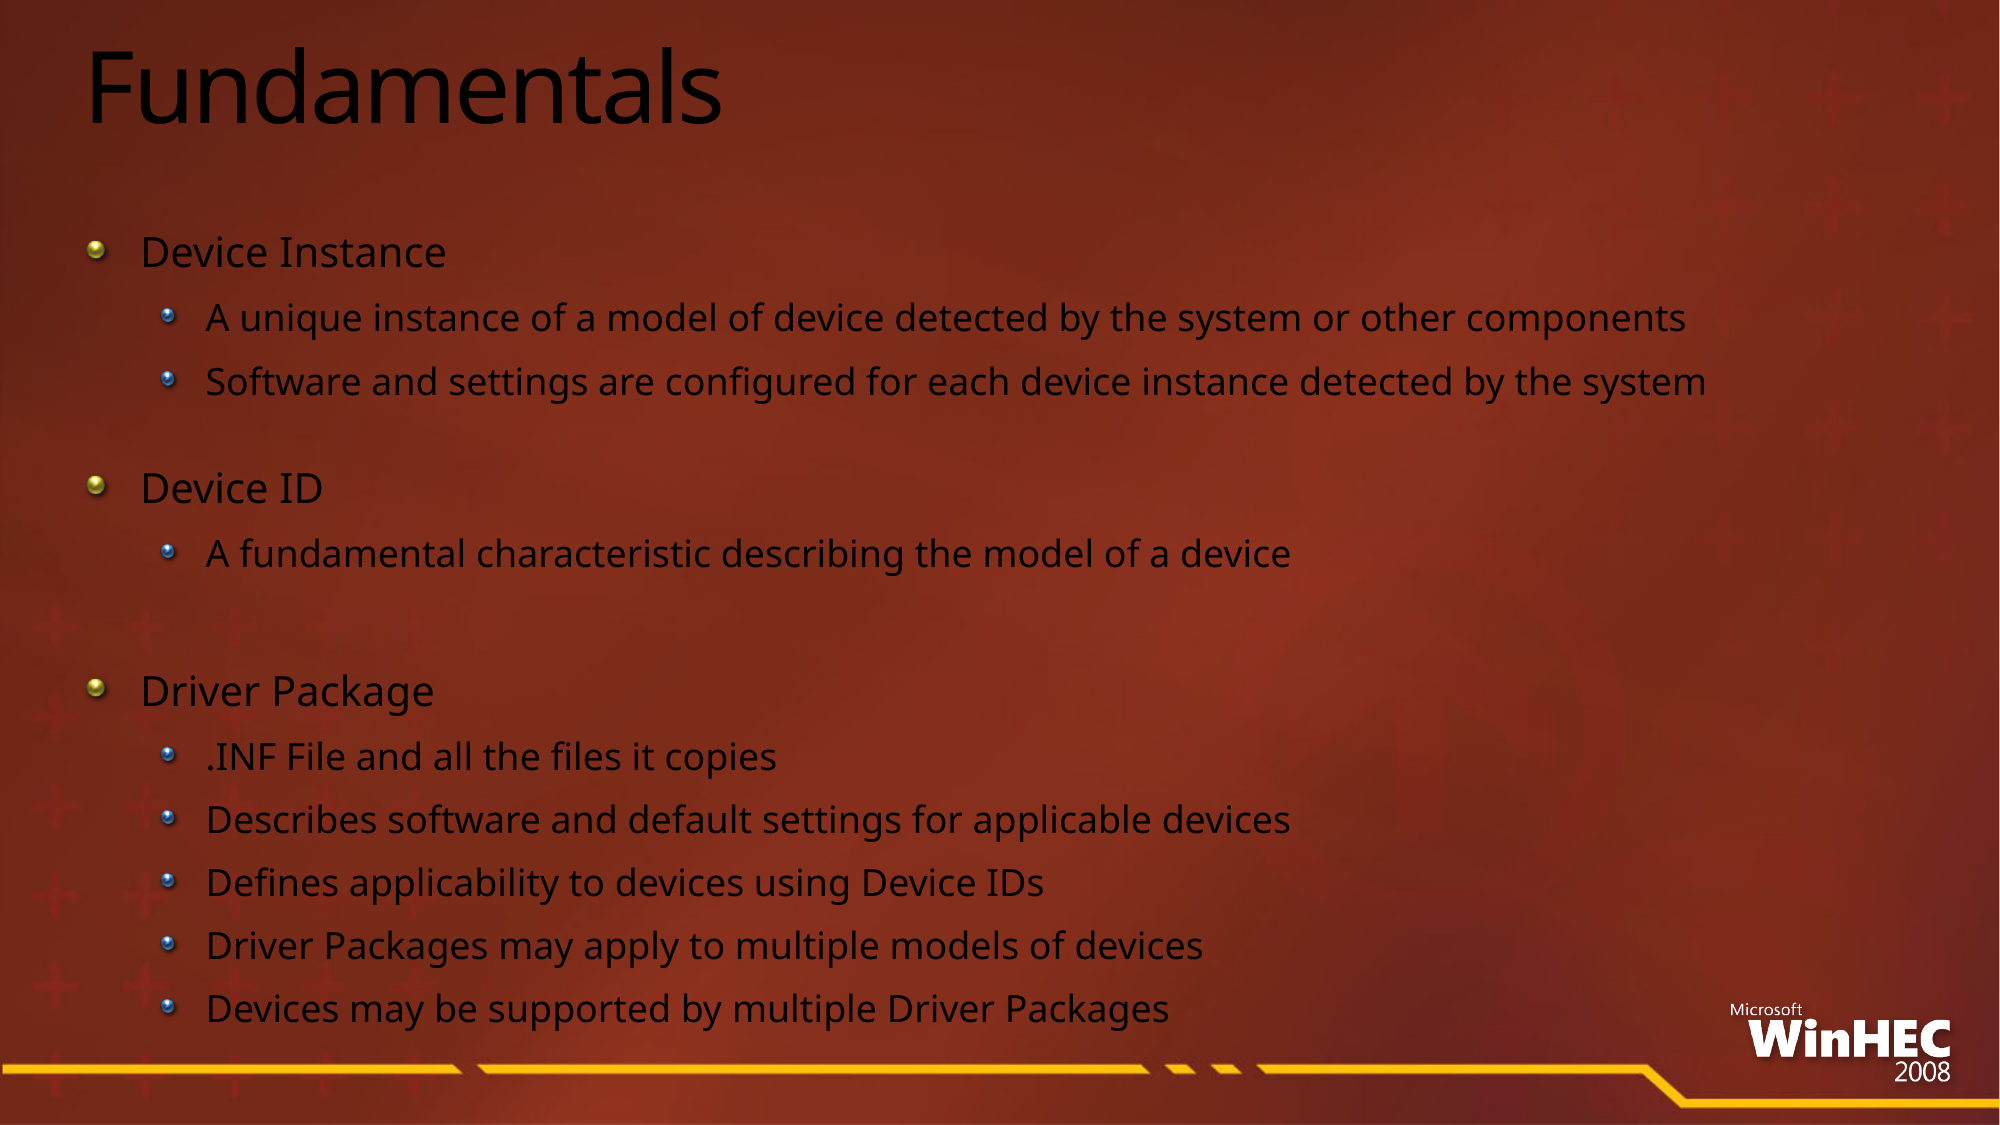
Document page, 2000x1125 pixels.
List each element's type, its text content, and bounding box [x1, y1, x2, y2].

title Fundamentals [83, 37, 1917, 147]
list Device Instance A unique instance of a model of device detected by the system or other components Software and settings are configured for each device instance detected by the system Device ID A fundamental characteristic describing the model of a device Driver Package .INF File and all the files it copies Describes software and default settings for applicable devices Defines applicability to devices using Device IDs Driver Packages may apply to multiple models of devices Devices may be supported by multiple Driver Packages [83, 231, 1917, 1037]
picture [0, 0, 2000, 1125]
